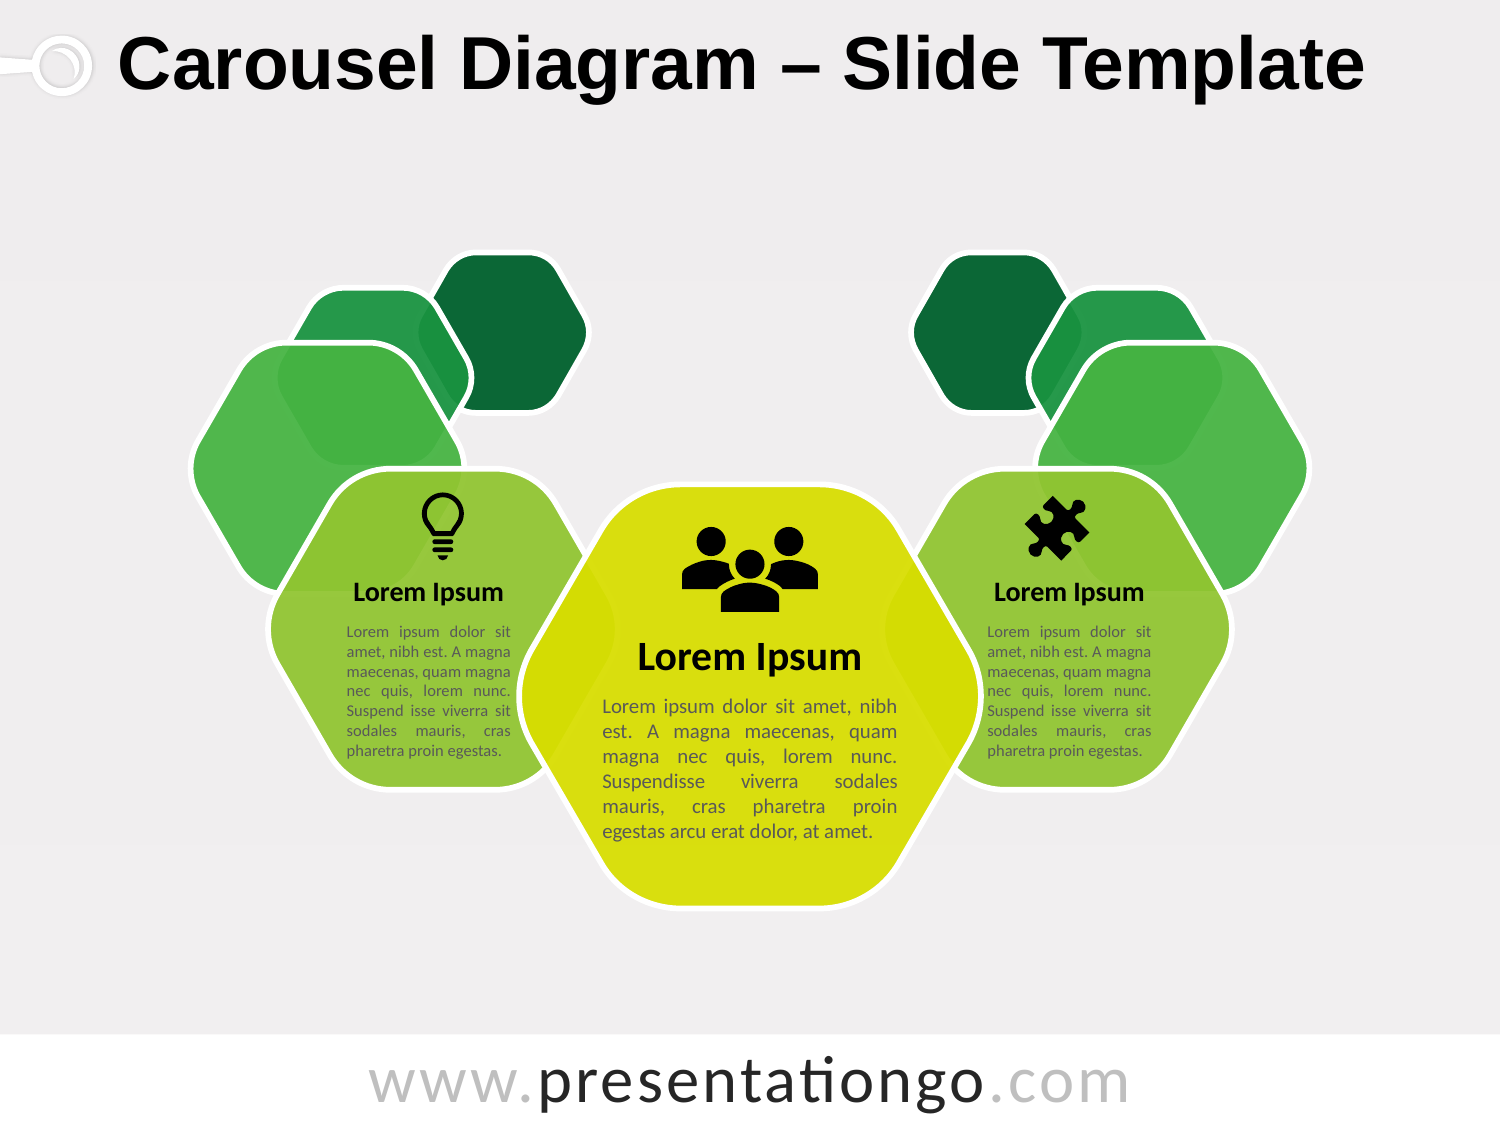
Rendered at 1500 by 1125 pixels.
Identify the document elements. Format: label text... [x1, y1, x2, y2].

text_box [289, 287, 472, 427]
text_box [681, 526, 818, 612]
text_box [987, 564, 1152, 769]
text_box [268, 468, 586, 790]
text_box [1035, 342, 1310, 594]
text_box [430, 252, 589, 413]
text_box [190, 342, 465, 594]
text_box [1024, 495, 1090, 561]
title Carousel Diagram – Slide Template [103, 17, 1397, 139]
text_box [404, 487, 482, 566]
text_box [914, 468, 1232, 790]
text_box [1028, 287, 1211, 426]
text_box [602, 620, 898, 853]
text_box [911, 252, 1070, 413]
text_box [346, 564, 511, 769]
text_box [519, 484, 981, 909]
